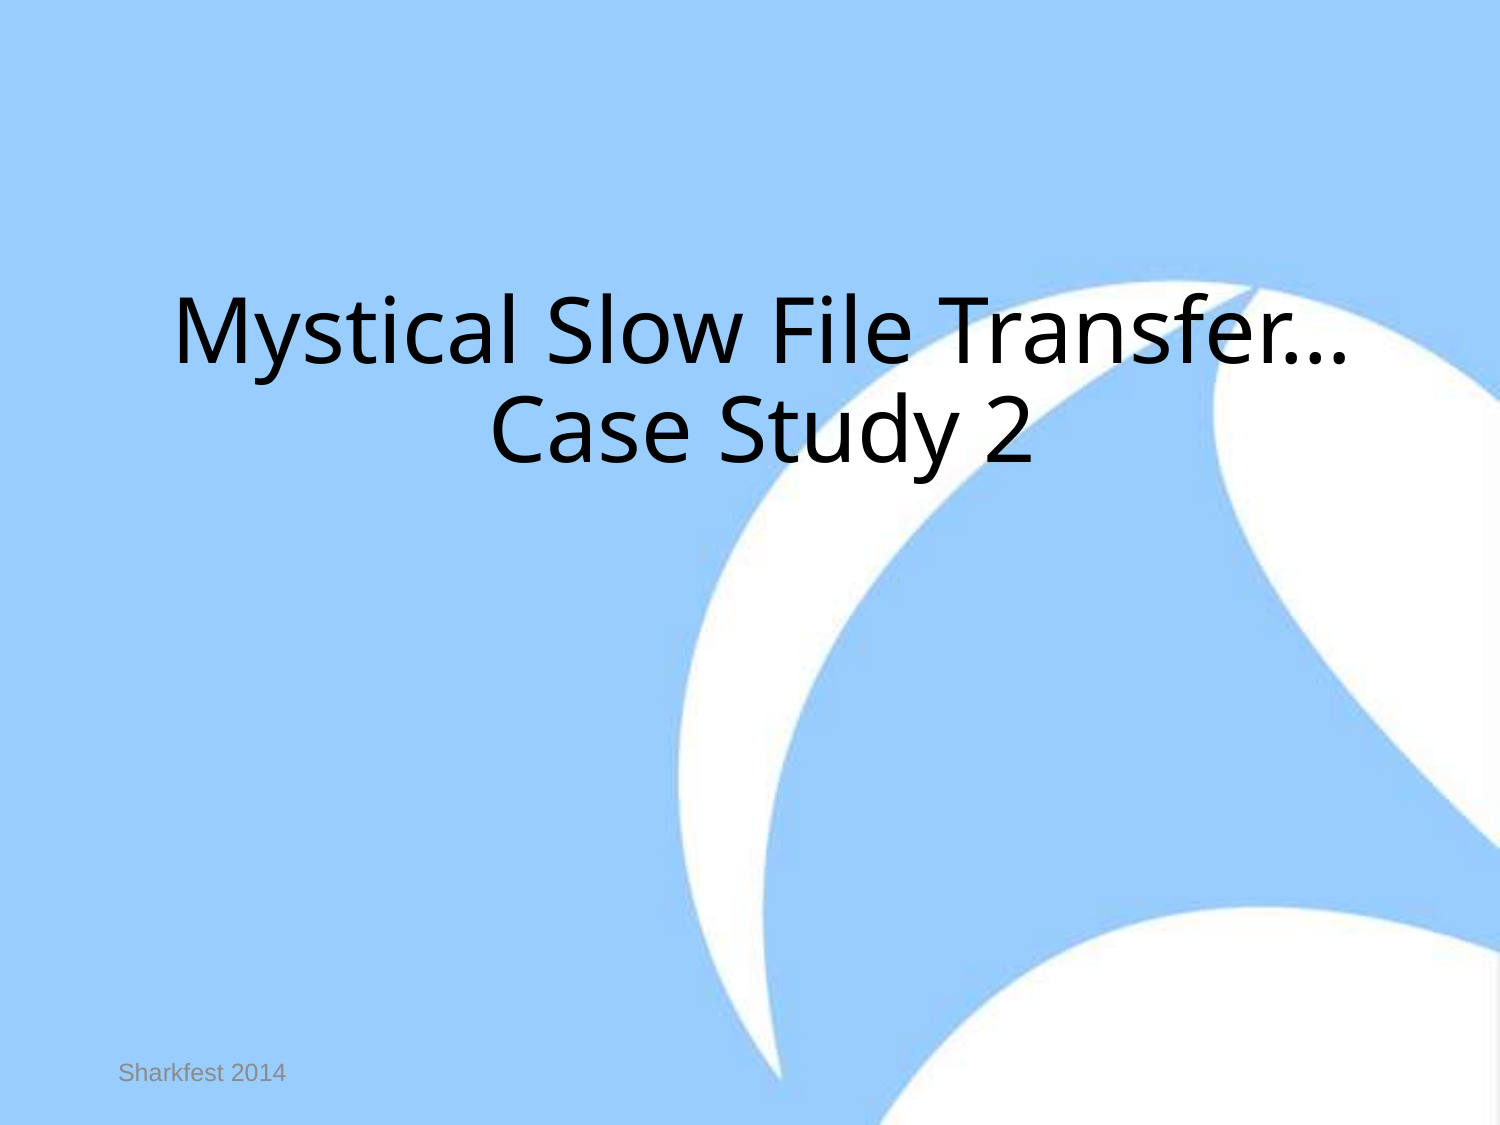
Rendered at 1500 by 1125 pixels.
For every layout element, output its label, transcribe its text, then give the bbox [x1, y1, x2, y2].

footer Sharkfest 2014 [103, 1041, 610, 1102]
picture [0, 0, 1500, 1125]
title Mystical Slow File Transfer… Case Study 2 [115, 274, 1410, 492]
